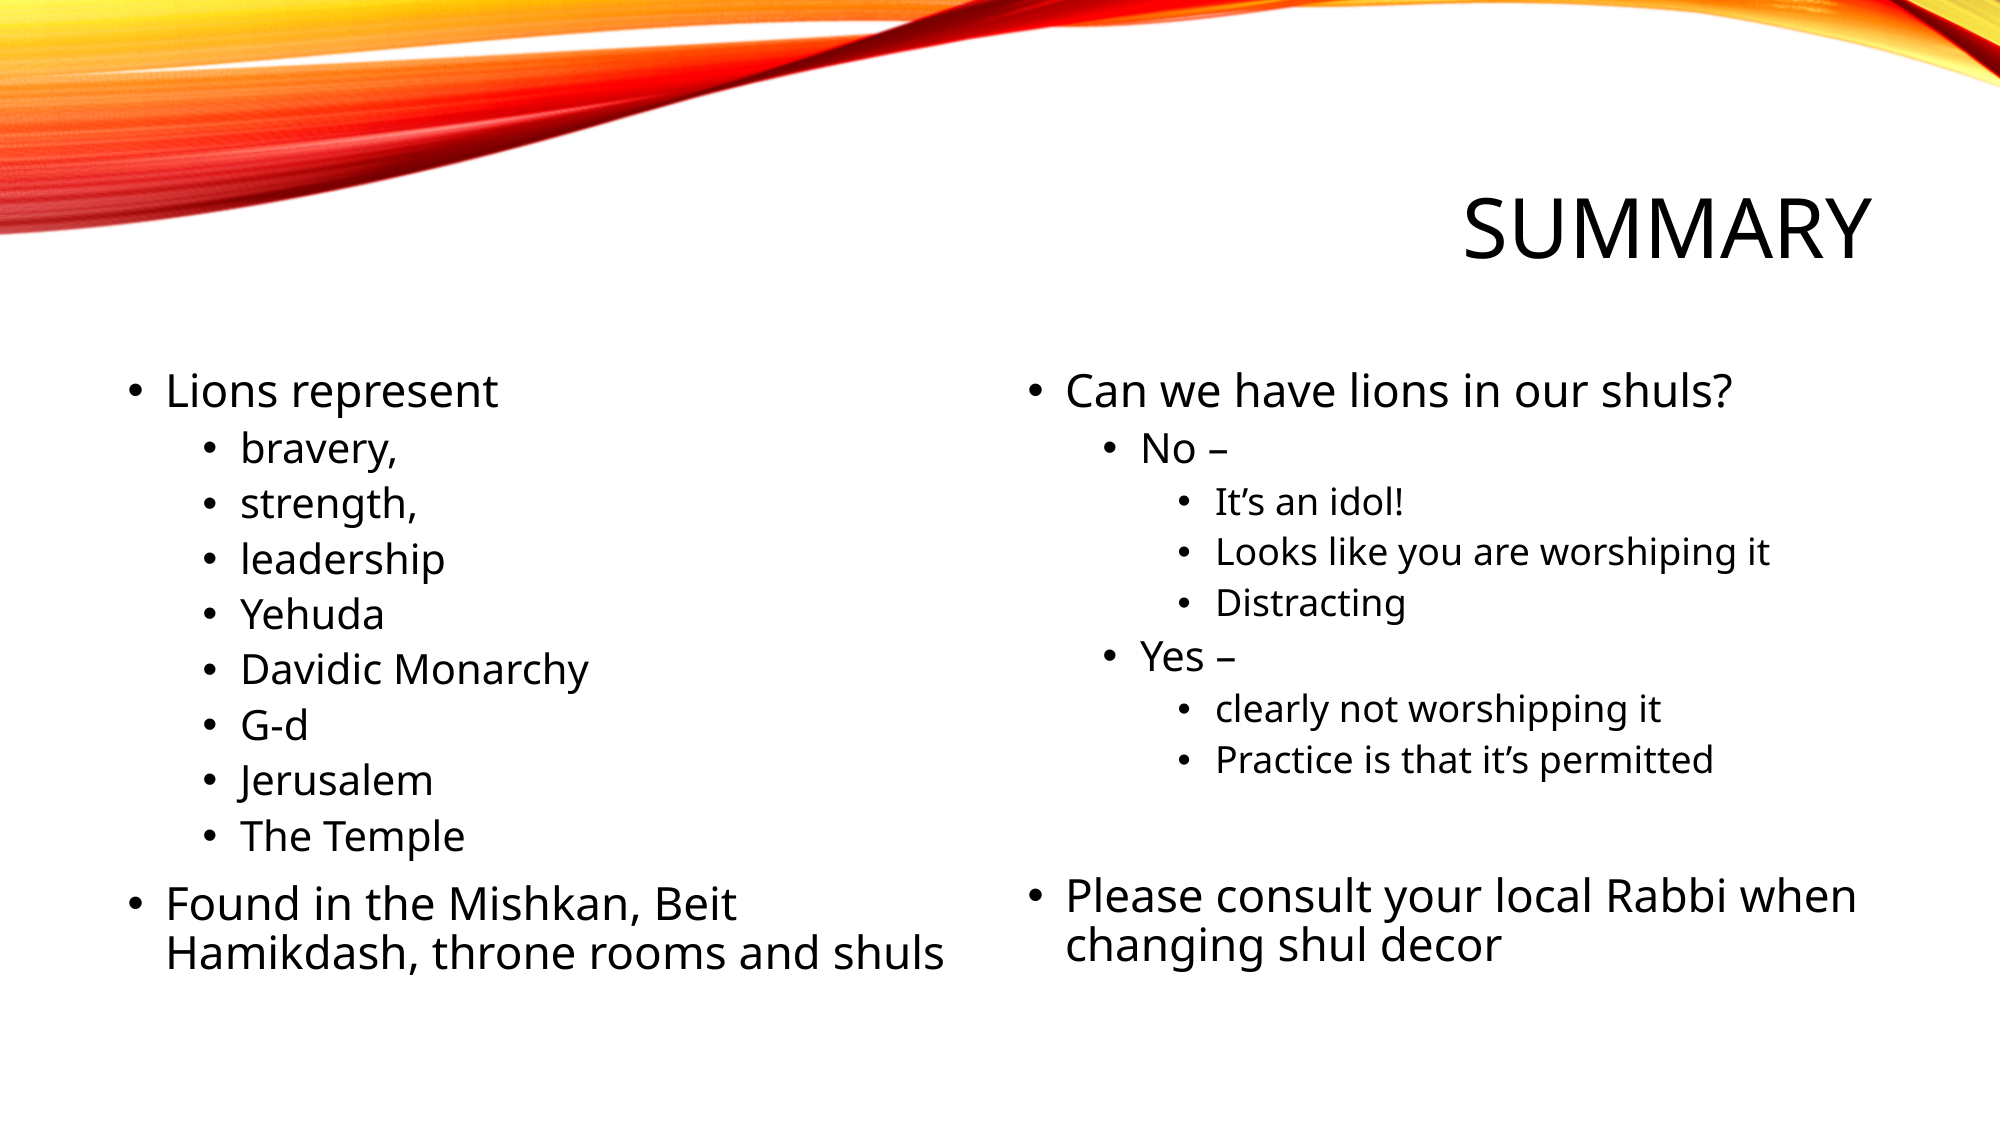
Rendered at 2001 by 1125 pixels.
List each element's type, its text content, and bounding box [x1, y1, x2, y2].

list Can we have lions in our shuls? No – It’s an idol! Looks like you are worshiping it Distracting Yes – clearly not worshipping it Practice is that it’s permitted Please consult your local Rabbi when changing shul decor [1012, 360, 1888, 1021]
picture [0, 0, 2000, 237]
list Lions represent bravery, strength, leadership Yehuda Davidic Monarchy G-d Jerusalem The Temple Found in the Mishkan, Beit Hamikdash, throne rooms and shuls [112, 360, 988, 1021]
title Summary [474, 125, 1888, 338]
